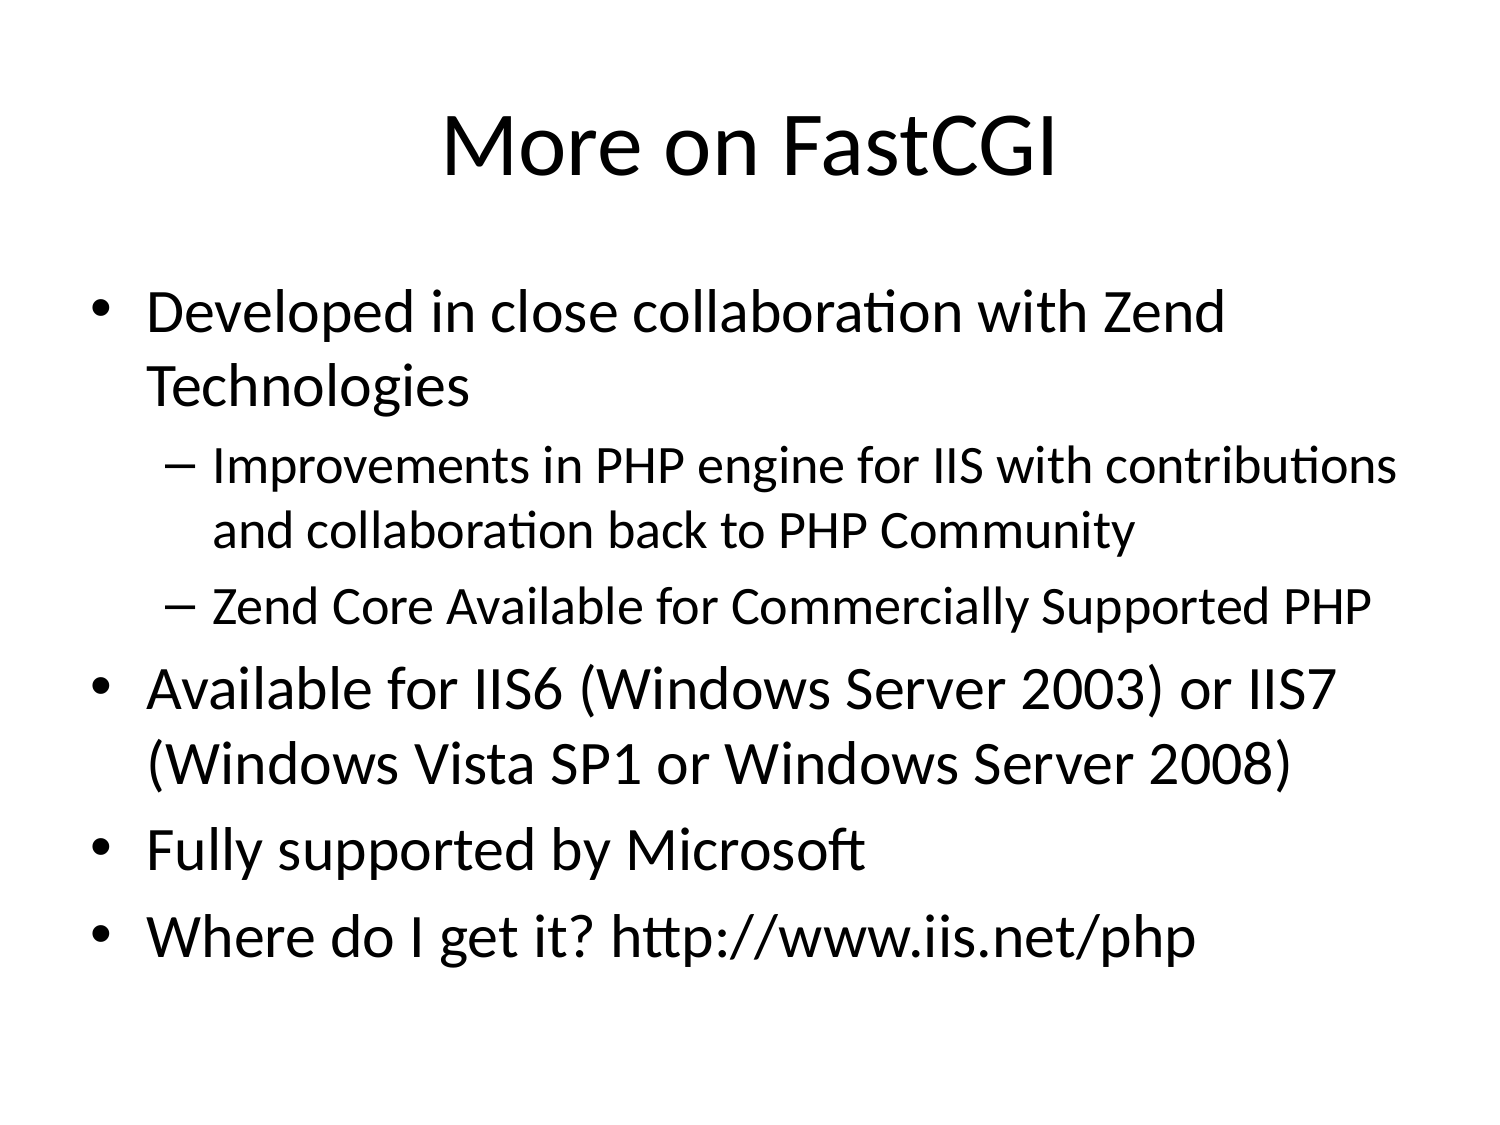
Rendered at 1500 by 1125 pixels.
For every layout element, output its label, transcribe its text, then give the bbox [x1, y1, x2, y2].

title More on FastCGI [75, 45, 1425, 233]
list Developed in close collaboration with Zend Technologies Improvements in PHP engine for IIS with contributions and collaboration back to PHP Community Zend Core Available for Commercially Supported PHP Available for IIS6 (Windows Server 2003) or IIS7 (Windows Vista SP1 or Windows Server 2008) Fully supported by Microsoft Where do I get it? http://www.iis.net/php [75, 262, 1425, 1005]
